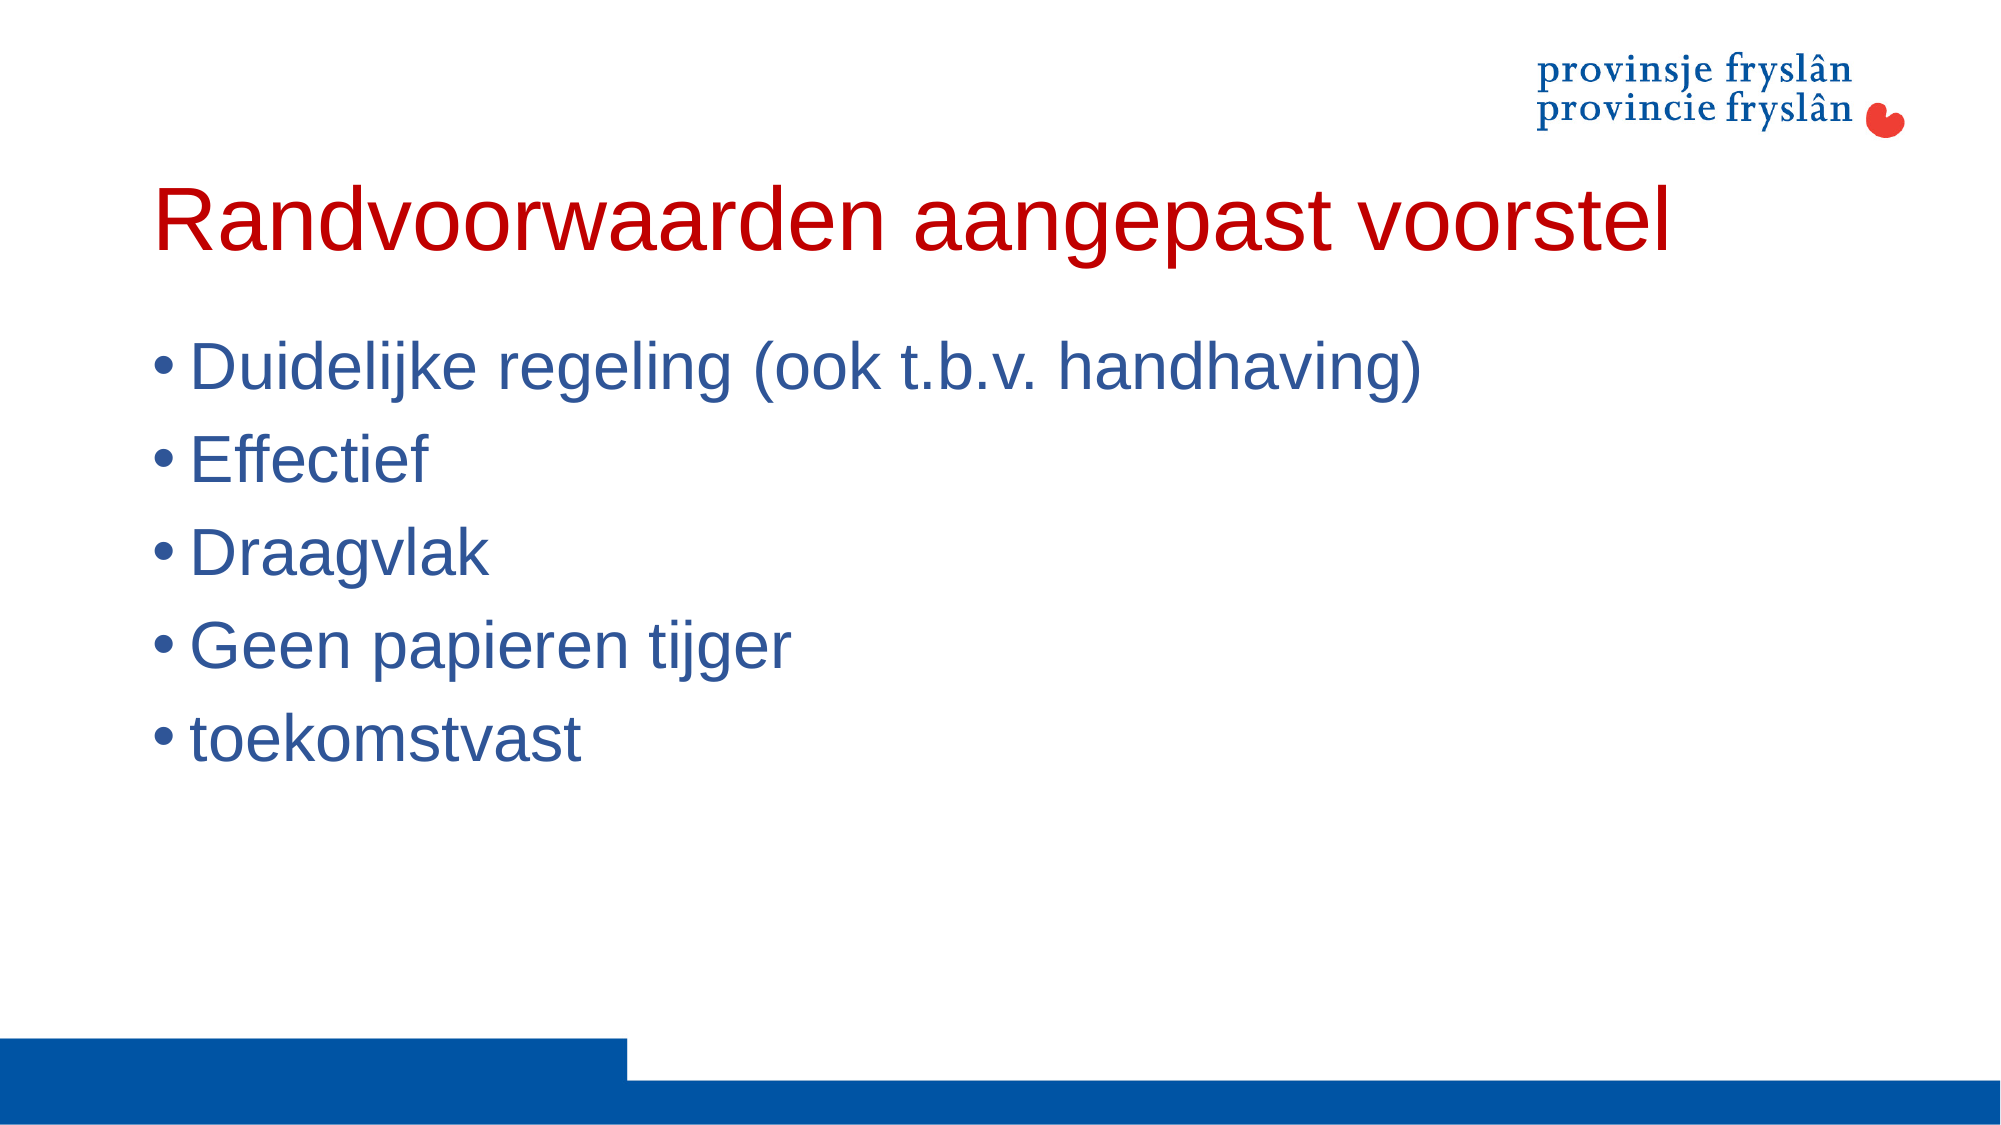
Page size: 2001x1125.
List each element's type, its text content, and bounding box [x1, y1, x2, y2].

list Duidelijke regeling (ook t.b.v. handhaving) Effectief Draagvlak Geen papieren tijger toekomstvast [137, 324, 1863, 1014]
title Randvoorwaarden aangepast voorstel [137, 164, 1863, 278]
picture [0, 0, 2001, 1125]
